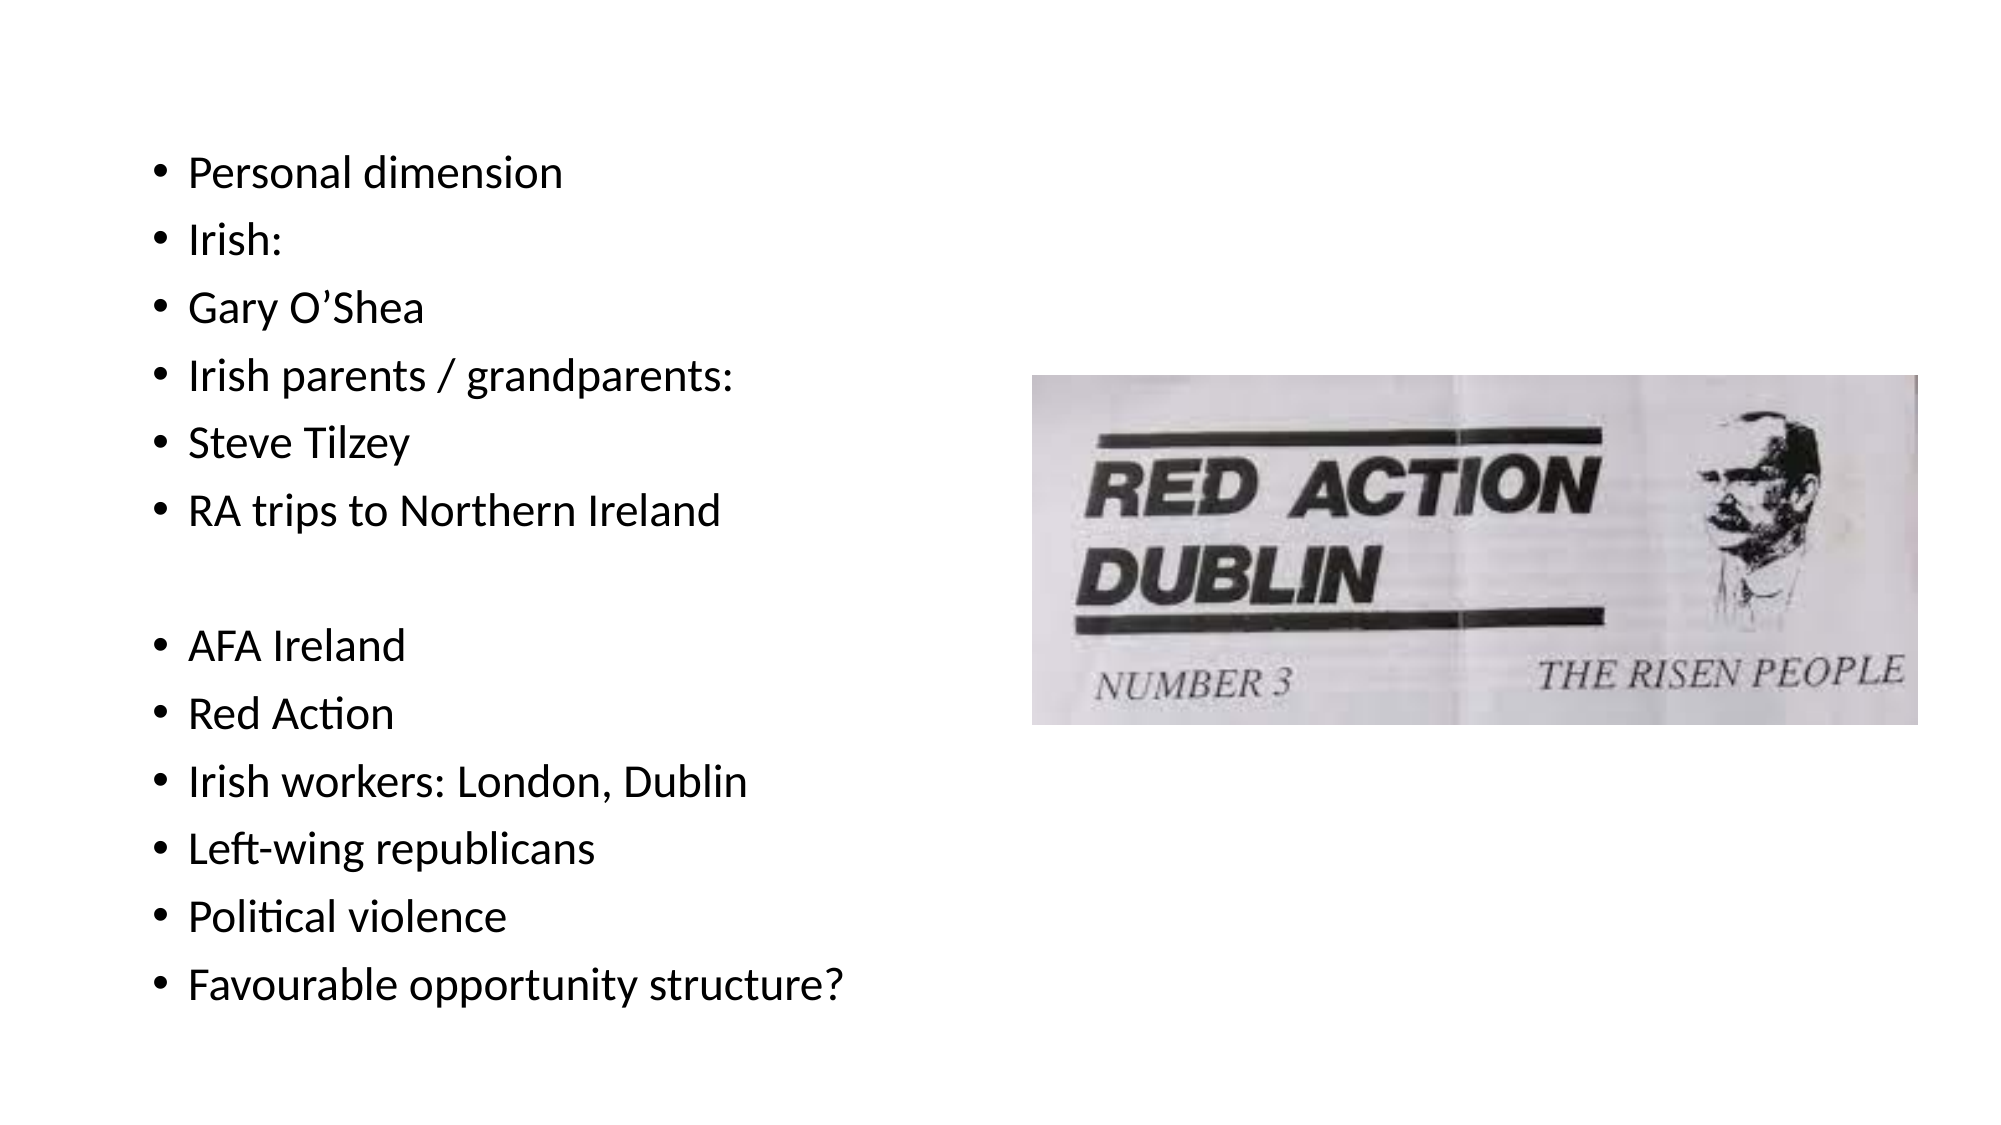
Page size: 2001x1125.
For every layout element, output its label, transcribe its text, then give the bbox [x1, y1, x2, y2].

list Personal dimension Irish: Gary O’Shea Irish parents / grandparents: Steve Tilzey RA trips to Northern Ireland AFA Ireland Red Action Irish workers: London, Dublin Left-wing republicans Political violence Favourable opportunity structure? [137, 140, 1863, 1092]
picture [1032, 375, 1918, 725]
